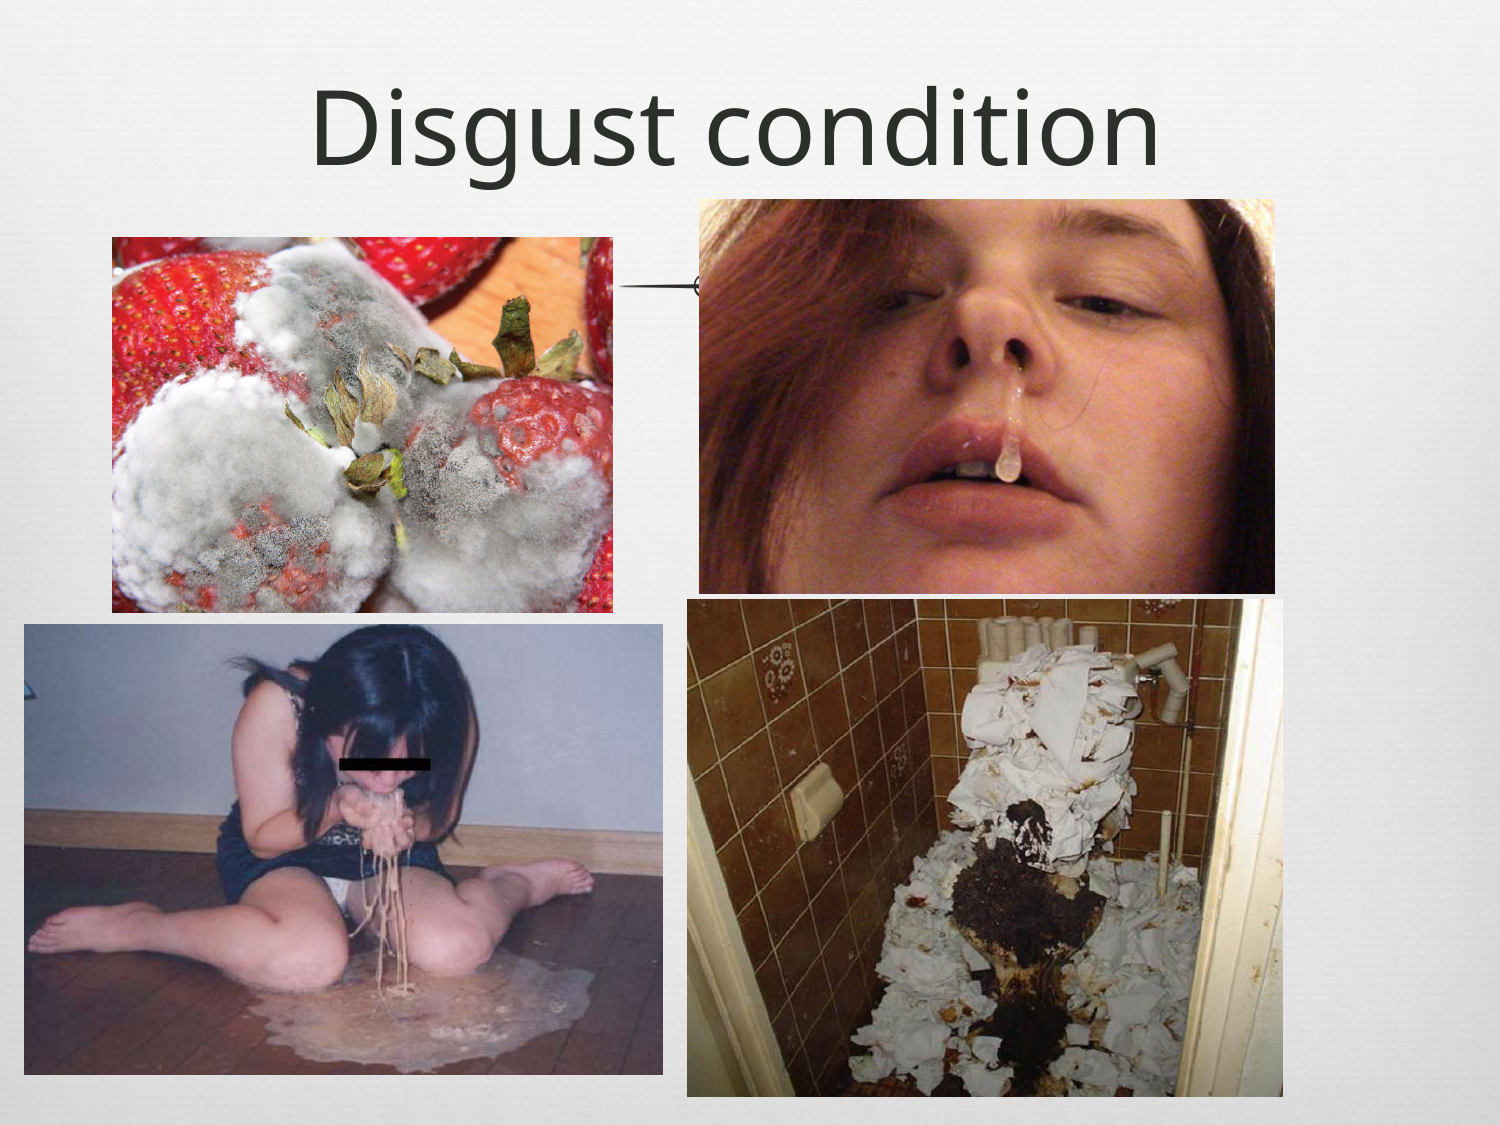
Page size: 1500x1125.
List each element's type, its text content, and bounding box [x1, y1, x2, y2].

title Disgust condition [112, 11, 1388, 236]
picture [615, 199, 1276, 595]
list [111, 236, 613, 613]
picture [24, 624, 663, 1076]
picture [686, 599, 1284, 1097]
